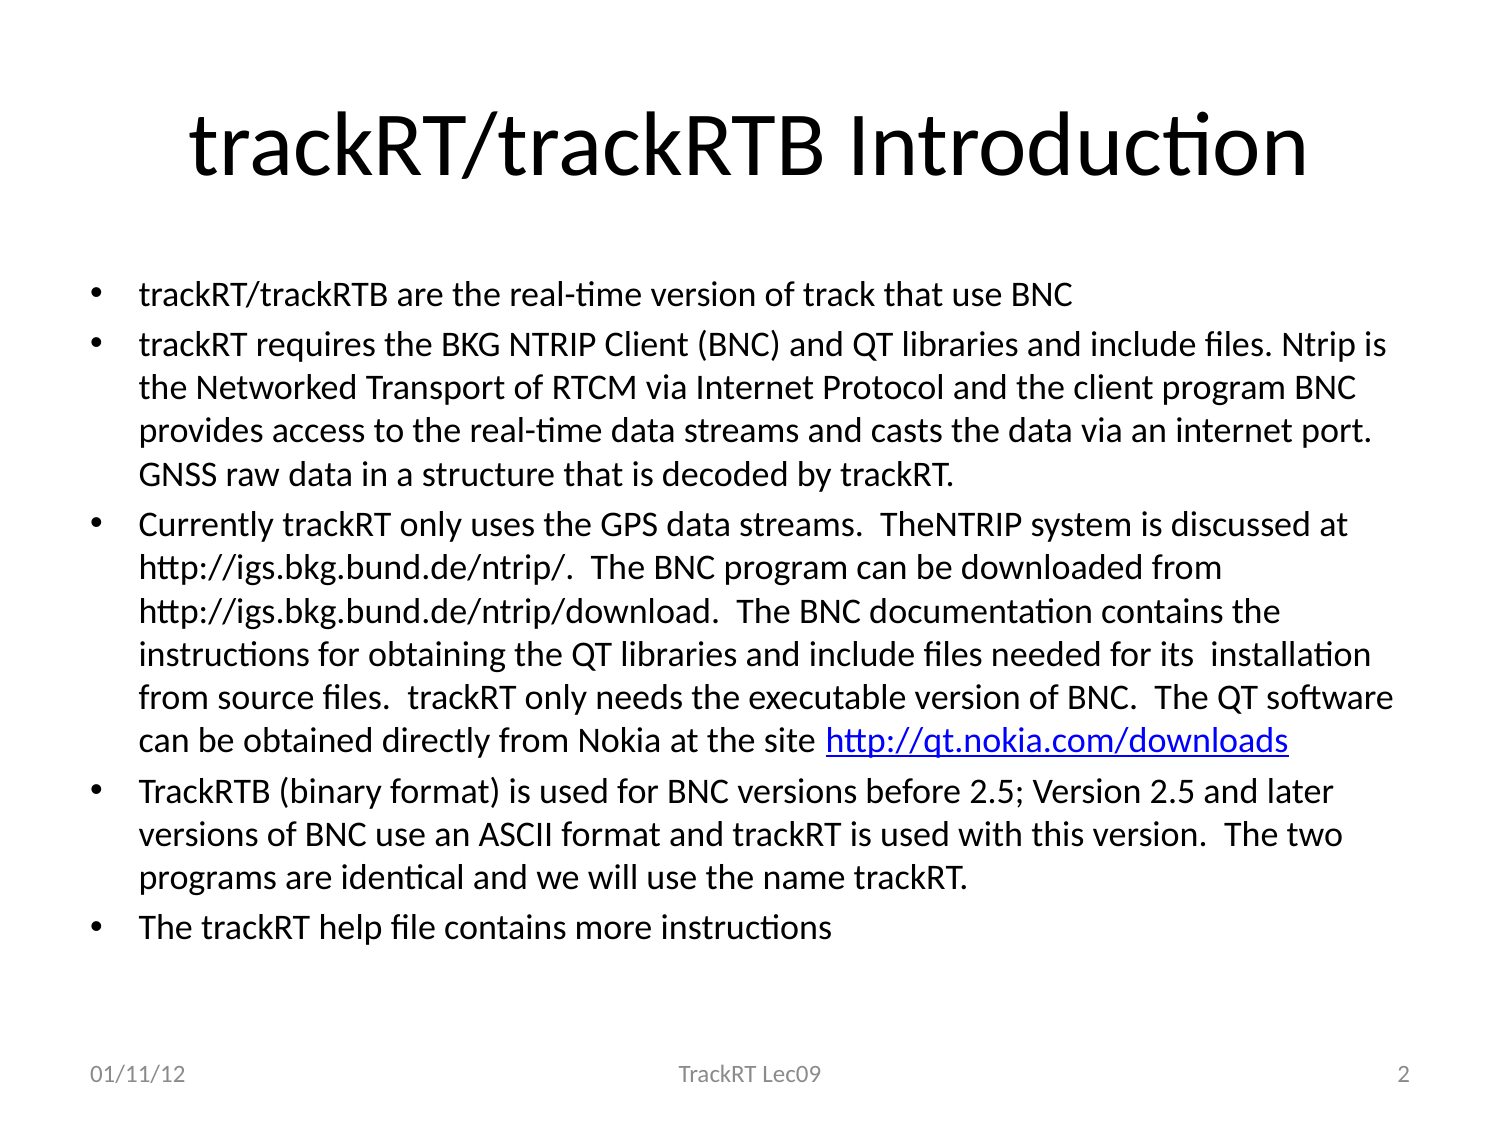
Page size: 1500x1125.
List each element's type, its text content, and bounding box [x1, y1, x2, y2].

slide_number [75, 1042, 425, 1103]
list trackRT/trackRTB are the real-time version of track that use BNC trackRT requires the BKG NTRIP Client (BNC) and QT libraries and include files. Ntrip is the Networked Transport of RTCM via Internet Protocol and the client program BNC provides access to the real-time data streams and casts the data via an internet port. GNSS raw data in a structure that is decoded by trackRT. Currently trackRT only uses the GPS data streams. TheNTRIP system is discussed at http://igs.bkg.bund.de/ntrip/. The BNC program can be downloaded from http://igs.bkg.bund.de/ntrip/download. The BNC documentation contains the instructions for obtaining the QT libraries and include files needed for its installation from source files. trackRT only needs the executable version of BNC. The QT software can be obtained directly from Nokia at the site http://qt.nokia.com/downloads TrackRTB (binary format) is used for BNC versions before 2.5; Version 2.5 and later versions of BNC use an ASCII format and trackRT is used with this version. The two programs are identical and we will use the name trackRT. The trackRT help file contains more instructions [75, 262, 1425, 1005]
title trackRT/trackRTB Introduction [75, 45, 1425, 233]
footer TrackRT Lec09 [512, 1042, 988, 1103]
slide_number 2 [1074, 1042, 1425, 1103]
